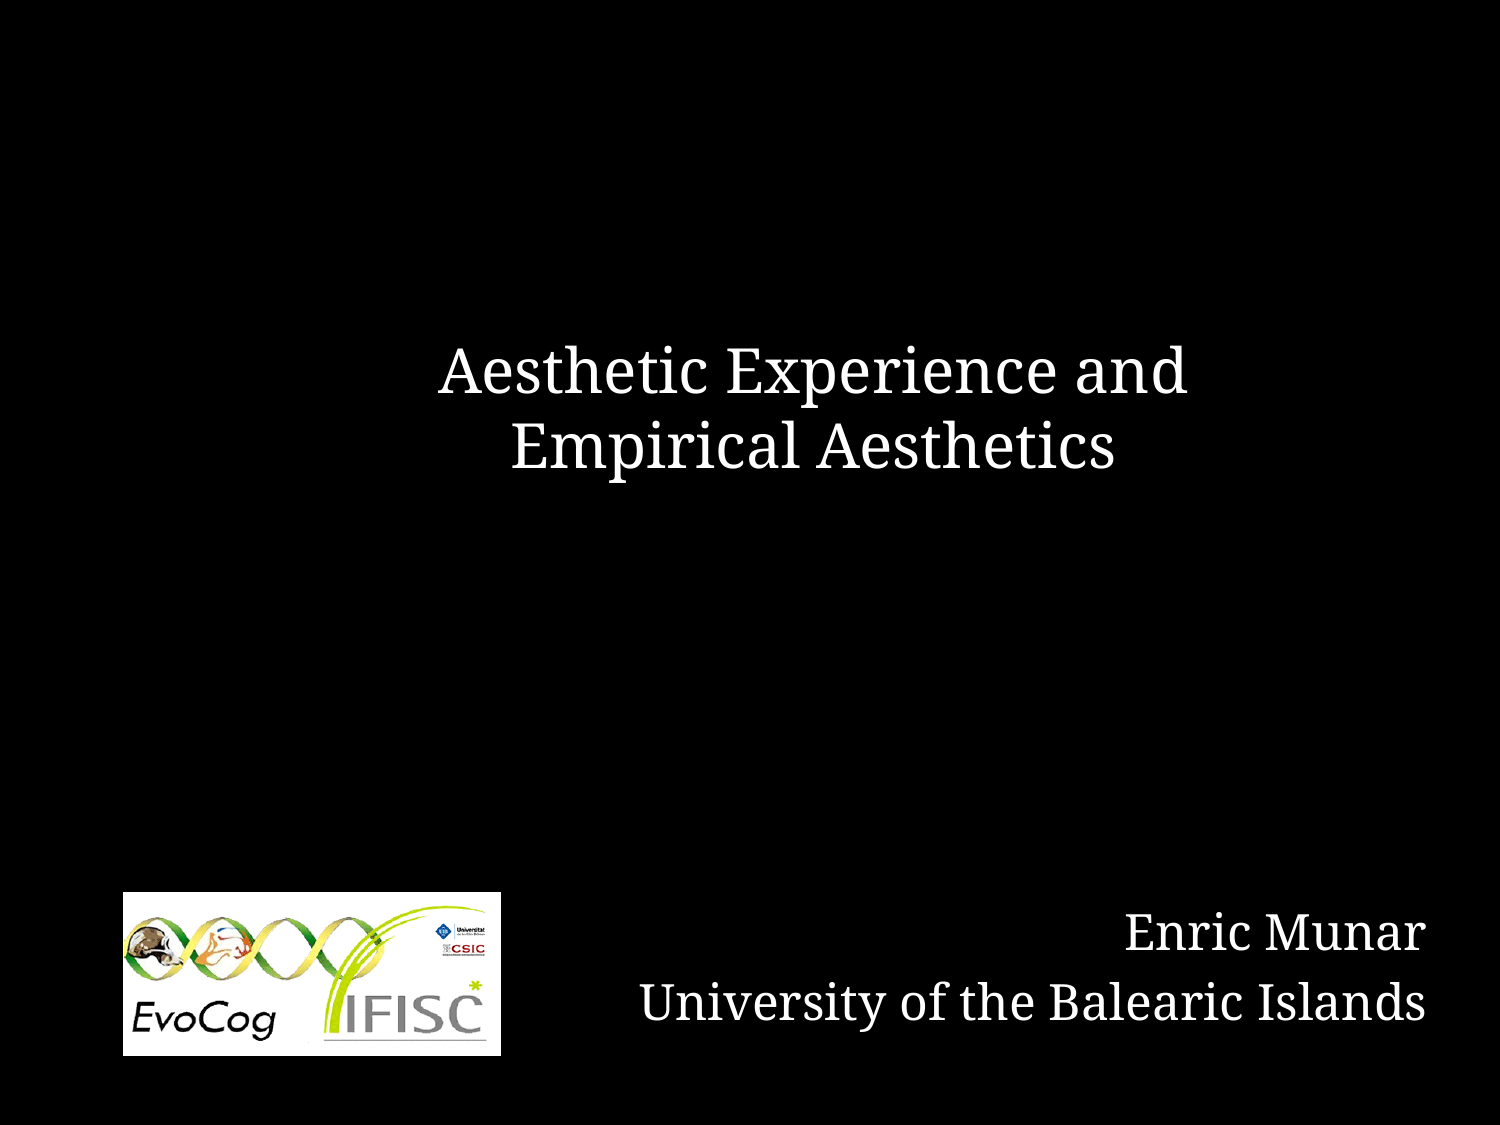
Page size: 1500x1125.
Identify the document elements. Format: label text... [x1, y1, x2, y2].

picture [123, 892, 501, 1056]
subtitle Enric Munar University of the Balearic Islands [622, 892, 1443, 1125]
title Aesthetic Experience and Empirical Aesthetics [312, 323, 1316, 565]
